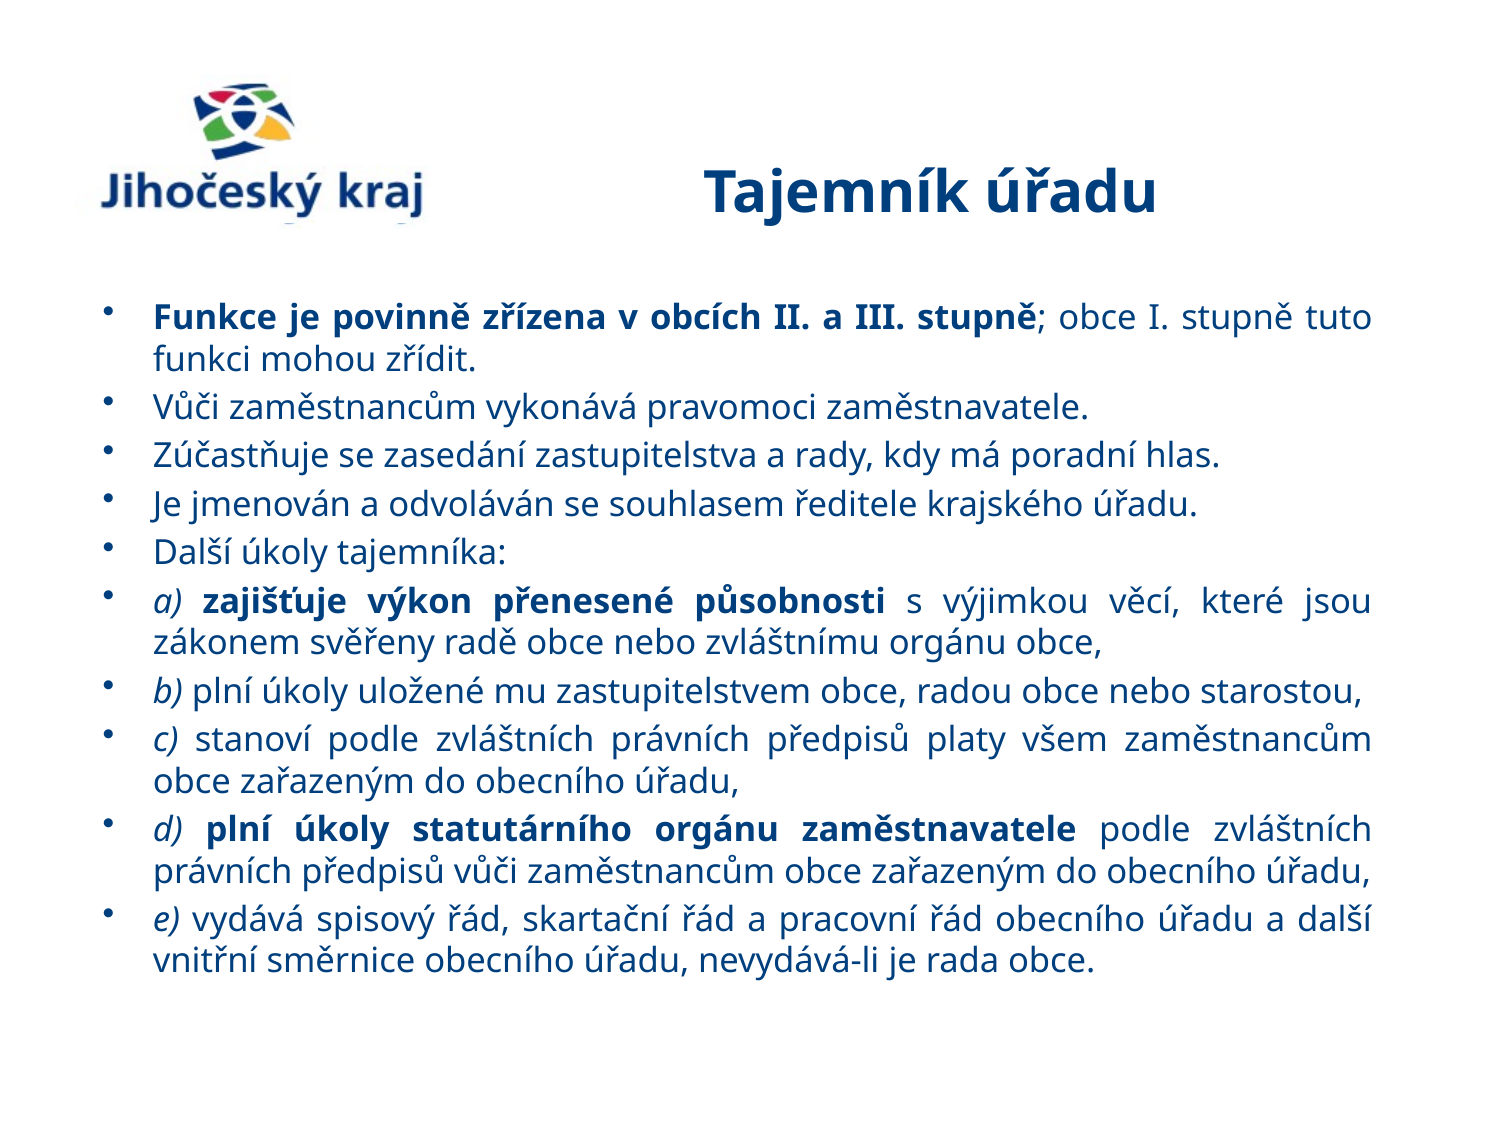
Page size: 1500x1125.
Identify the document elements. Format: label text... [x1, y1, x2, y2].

title Tajemník úřadu [474, 99, 1388, 279]
list Funkce je povinně zřízena v obcích II. a III. stupně; obce I. stupně tuto funkci mohou zřídit. Vůči zaměstnancům vykonává pravomoci zaměstnavatele. Zúčastňuje se zasedání zastupitelstva a rady, kdy má poradní hlas. Je jmenován a odvoláván se souhlasem ředitele krajského úřadu. Další úkoly tajemníka: a) zajišťuje výkon přenesené působnosti s výjimkou věcí, které jsou zákonem svěřeny radě obce nebo zvláštnímu orgánu obce, b) plní úkoly uložené mu zastupitelstvem obce, radou obce nebo starostou, c) stanoví podle zvláštních právních předpisů platy všem zaměstnancům obce zařazeným do obecního úřadu, d) plní úkoly statutárního orgánu zaměstnavatele podle zvláštních právních předpisů vůči zaměstnancům obce zařazeným do obecního úřadu, e) vydává spisový řád, skartační řád a pracovní řád obecního úřadu a další vnitřní směrnice obecního úřadu, nevydává-li je rada obce. [87, 287, 1388, 1059]
picture [75, 74, 438, 229]
